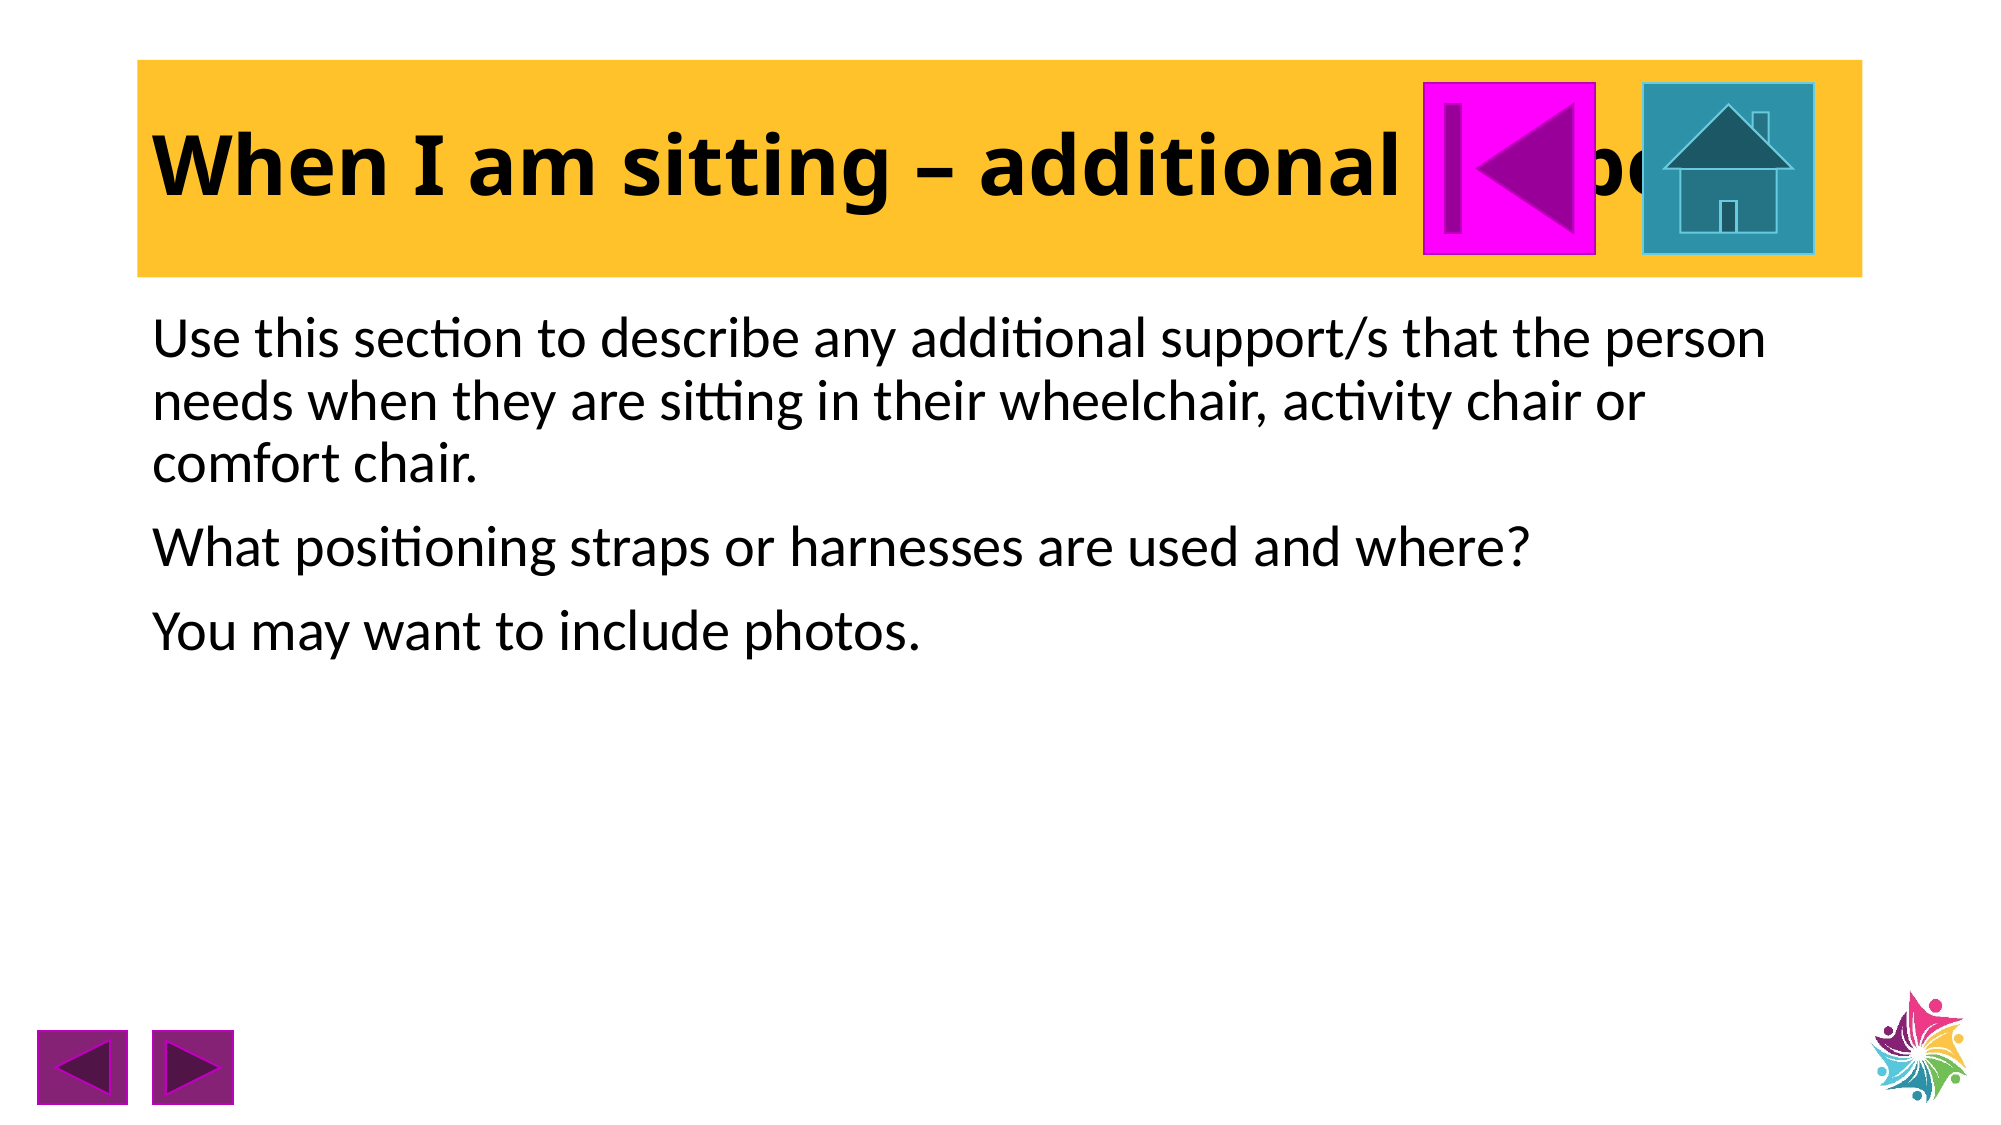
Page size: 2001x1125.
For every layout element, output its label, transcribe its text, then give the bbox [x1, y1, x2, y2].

text_box [37, 1030, 128, 1105]
text_box [1423, 82, 1596, 255]
title When I am sitting – additional support [137, 59, 1863, 278]
text_box [152, 1030, 234, 1105]
picture [1862, 990, 1975, 1103]
text_box [1642, 82, 1815, 255]
list Use this section to describe any additional support/s that the person needs when they are sitting in their wheelchair, activity chair or comfort chair. What positioning straps or harnesses are used and where? You may want to include photos. [137, 299, 1863, 1031]
